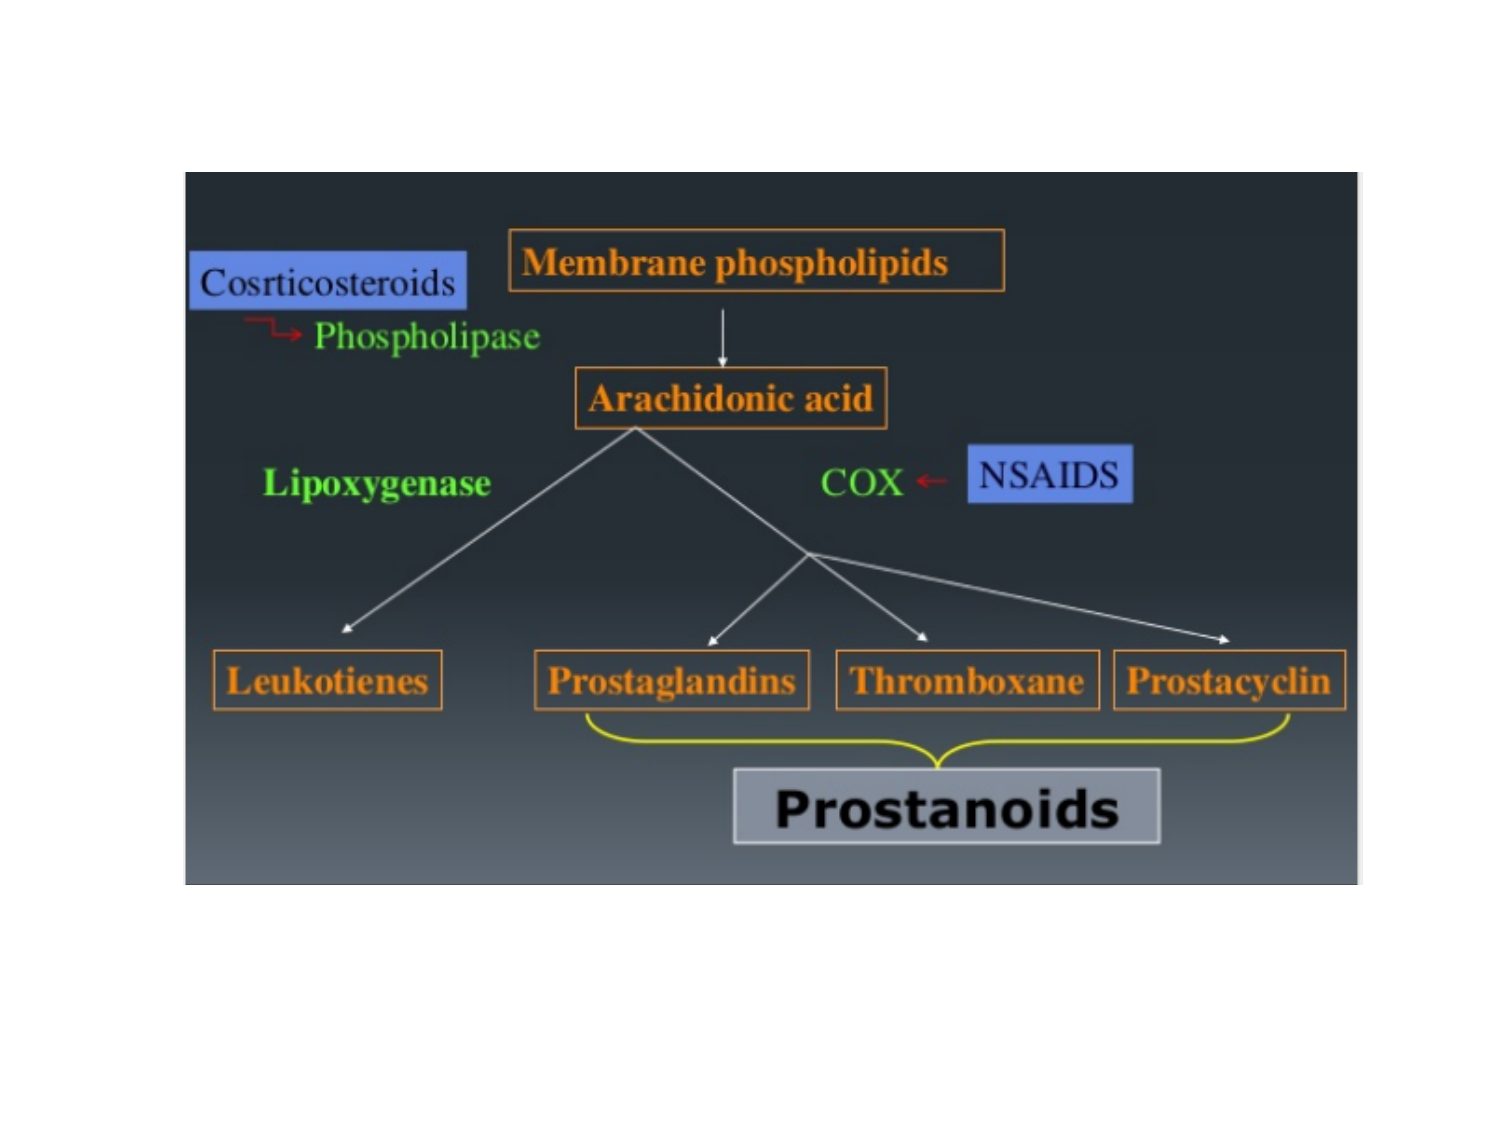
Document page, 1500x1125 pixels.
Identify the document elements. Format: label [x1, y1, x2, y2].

list [182, 172, 1363, 886]
